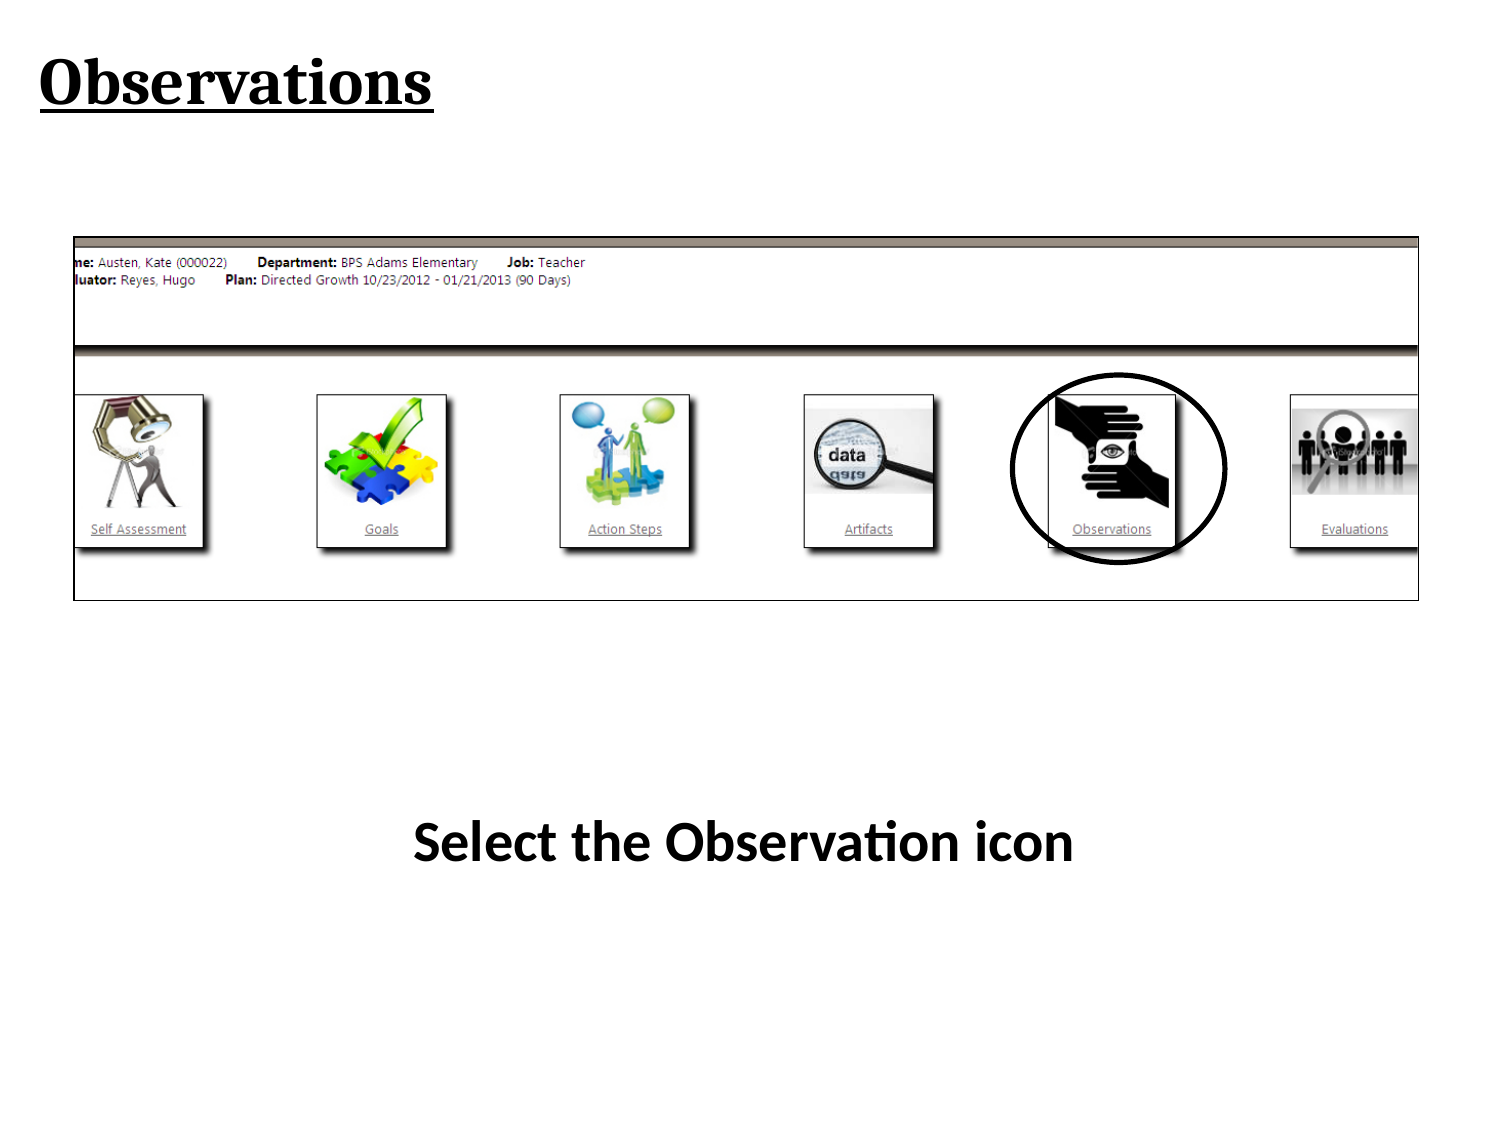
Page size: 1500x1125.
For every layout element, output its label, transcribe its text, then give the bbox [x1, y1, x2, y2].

picture [74, 237, 1418, 601]
text_box Observations [24, 24, 1300, 125]
title Select the Observation icon [294, 787, 1194, 881]
